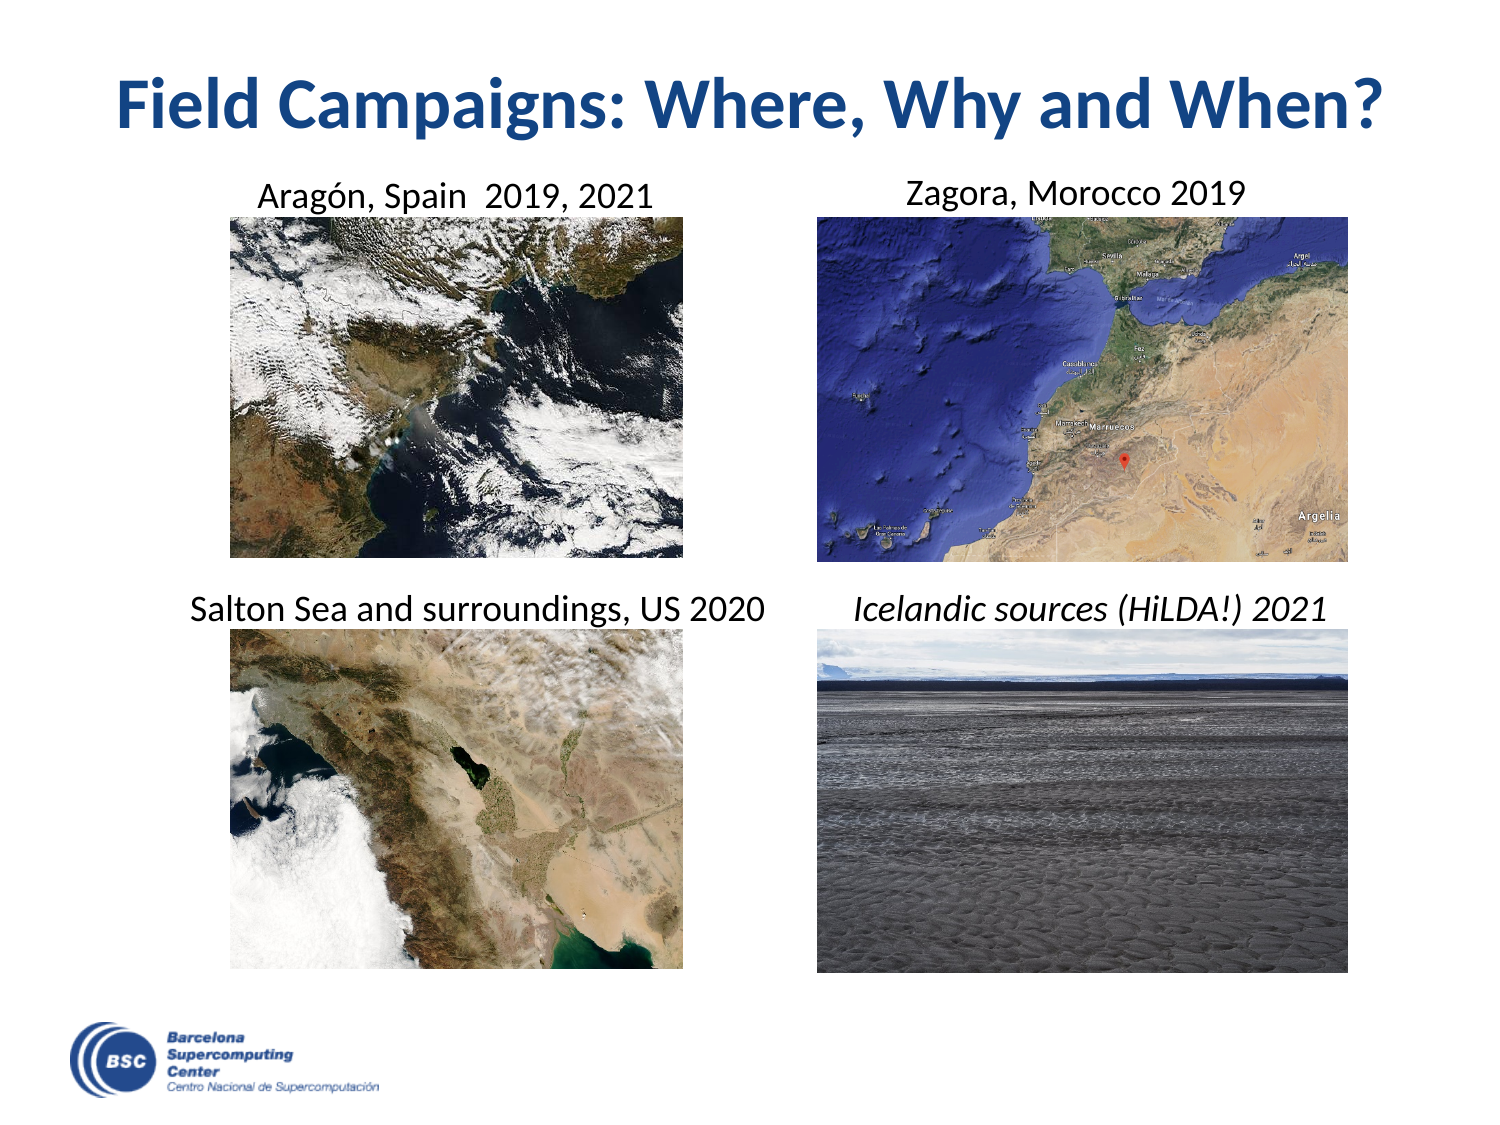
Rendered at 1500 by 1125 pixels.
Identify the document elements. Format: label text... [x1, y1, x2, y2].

text_box Aragón, Spain 2019, 2021 [242, 163, 670, 217]
picture [70, 1022, 379, 1098]
text_box Icelandic sources (HiLDA!) 2021 [838, 576, 1343, 629]
picture [817, 629, 1348, 973]
text_box Salton Sea and surroundings, US 2020 [175, 576, 781, 637]
picture [229, 629, 683, 969]
text_box Zagora, Morocco 2019 [891, 160, 1262, 217]
picture [229, 217, 683, 558]
title Field Campaigns: Where, Why and When? [76, 35, 1427, 174]
picture [817, 217, 1348, 562]
